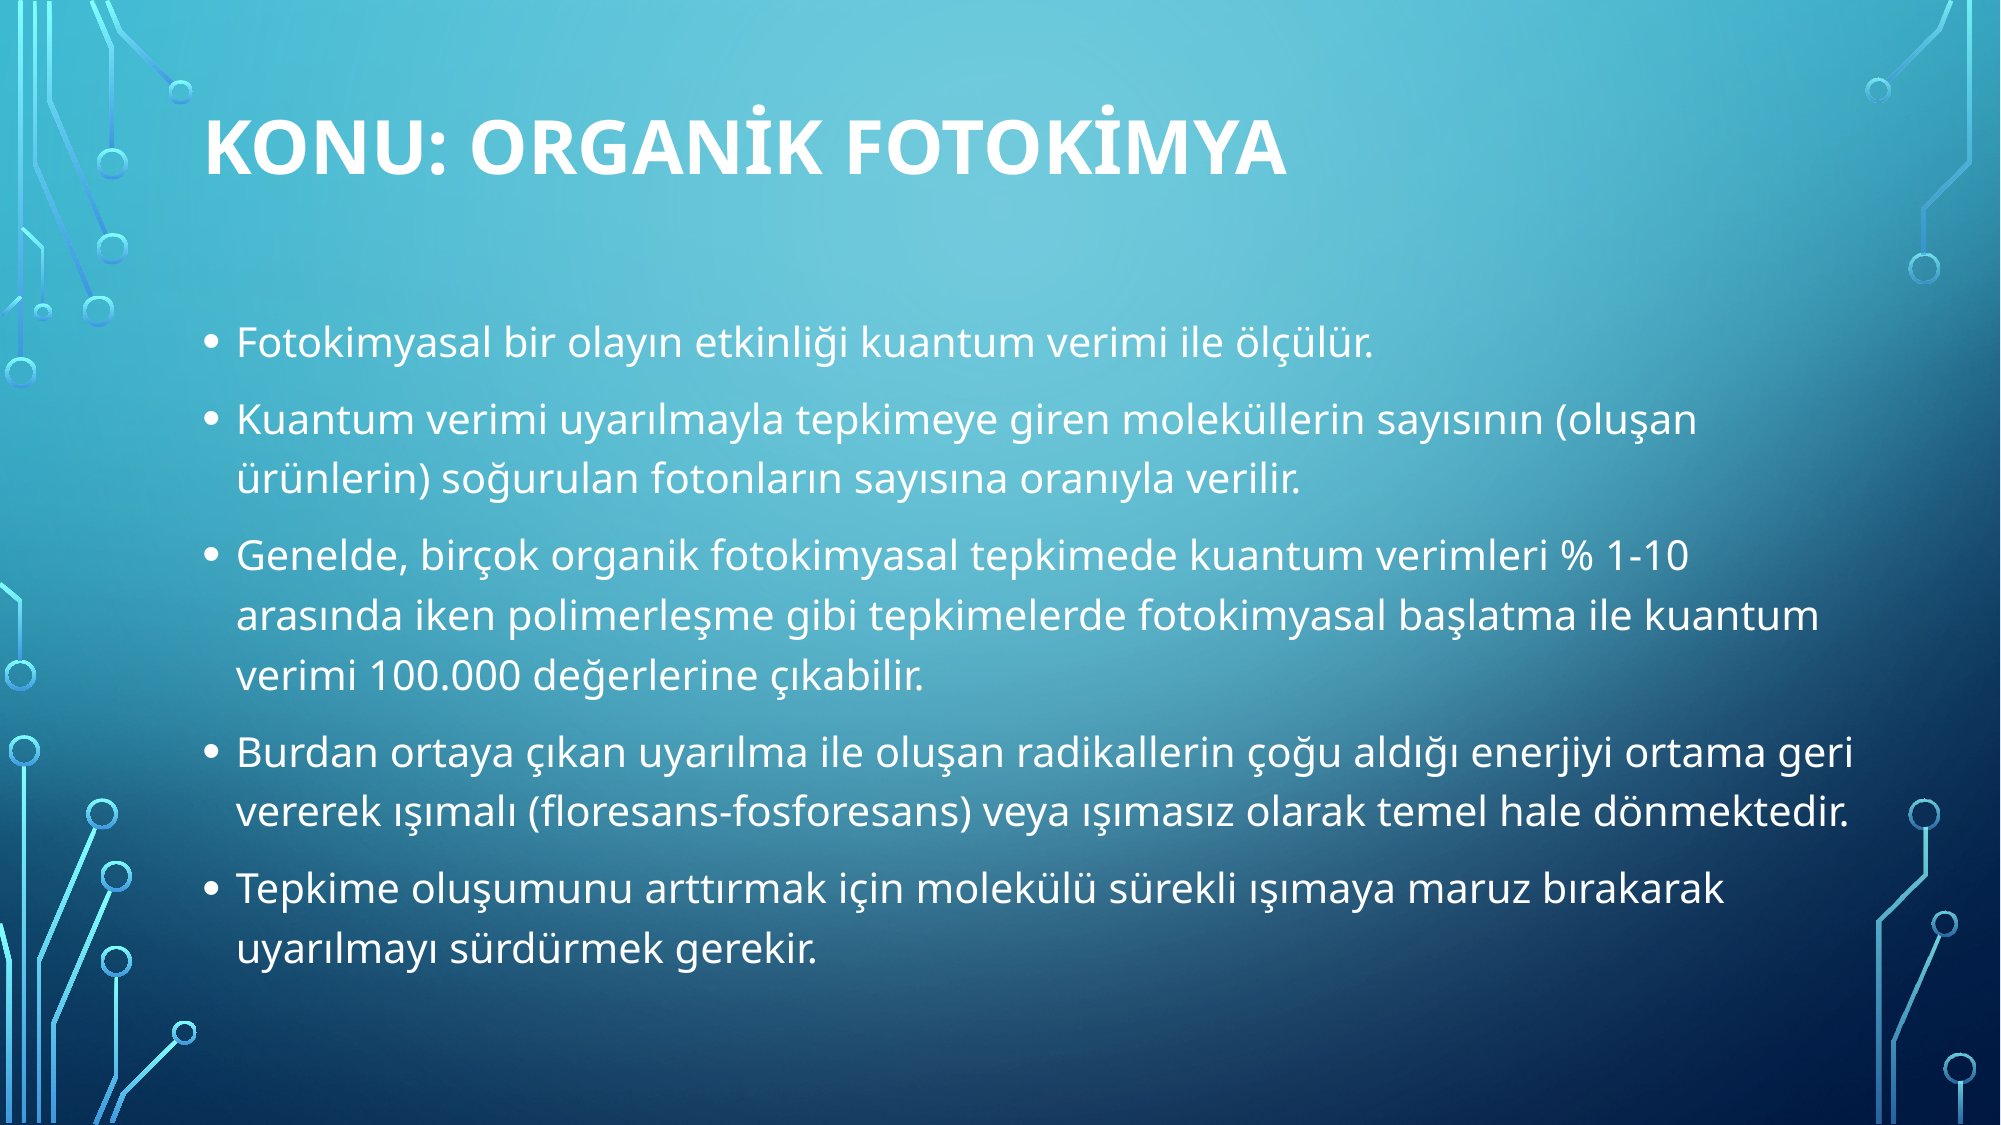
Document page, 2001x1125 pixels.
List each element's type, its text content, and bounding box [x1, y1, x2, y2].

title Konu: ORGANİK FOTOKİMYA [187, 62, 1813, 238]
list Fotokimyasal bir olayın etkinliği kuantum verimi ile ölçülür. Kuantum verimi uyarılmayla tepkimeye giren moleküllerin sayısının (oluşan ürünlerin) soğurulan fotonların sayısına oranıyla verilir. Genelde, birçok organik fotokimyasal tepkimede kuantum verimleri % 1-10 arasında iken polimerleşme gibi tepkimelerde fotokimyasal başlatma ile kuantum verimi 100.000 değerlerine çıkabilir. Burdan ortaya çıkan uyarılma ile oluşan radikallerin çoğu aldığı enerjiyi ortama geri vererek ışımalı (floresans-fosforesans) veya ışımasız olarak temel hale dönmektedir. Tepkime oluşumunu arttırmak için molekülü sürekli ışımaya maruz bırakarak uyarılmayı sürdürmek gerekir. [187, 298, 1881, 1042]
